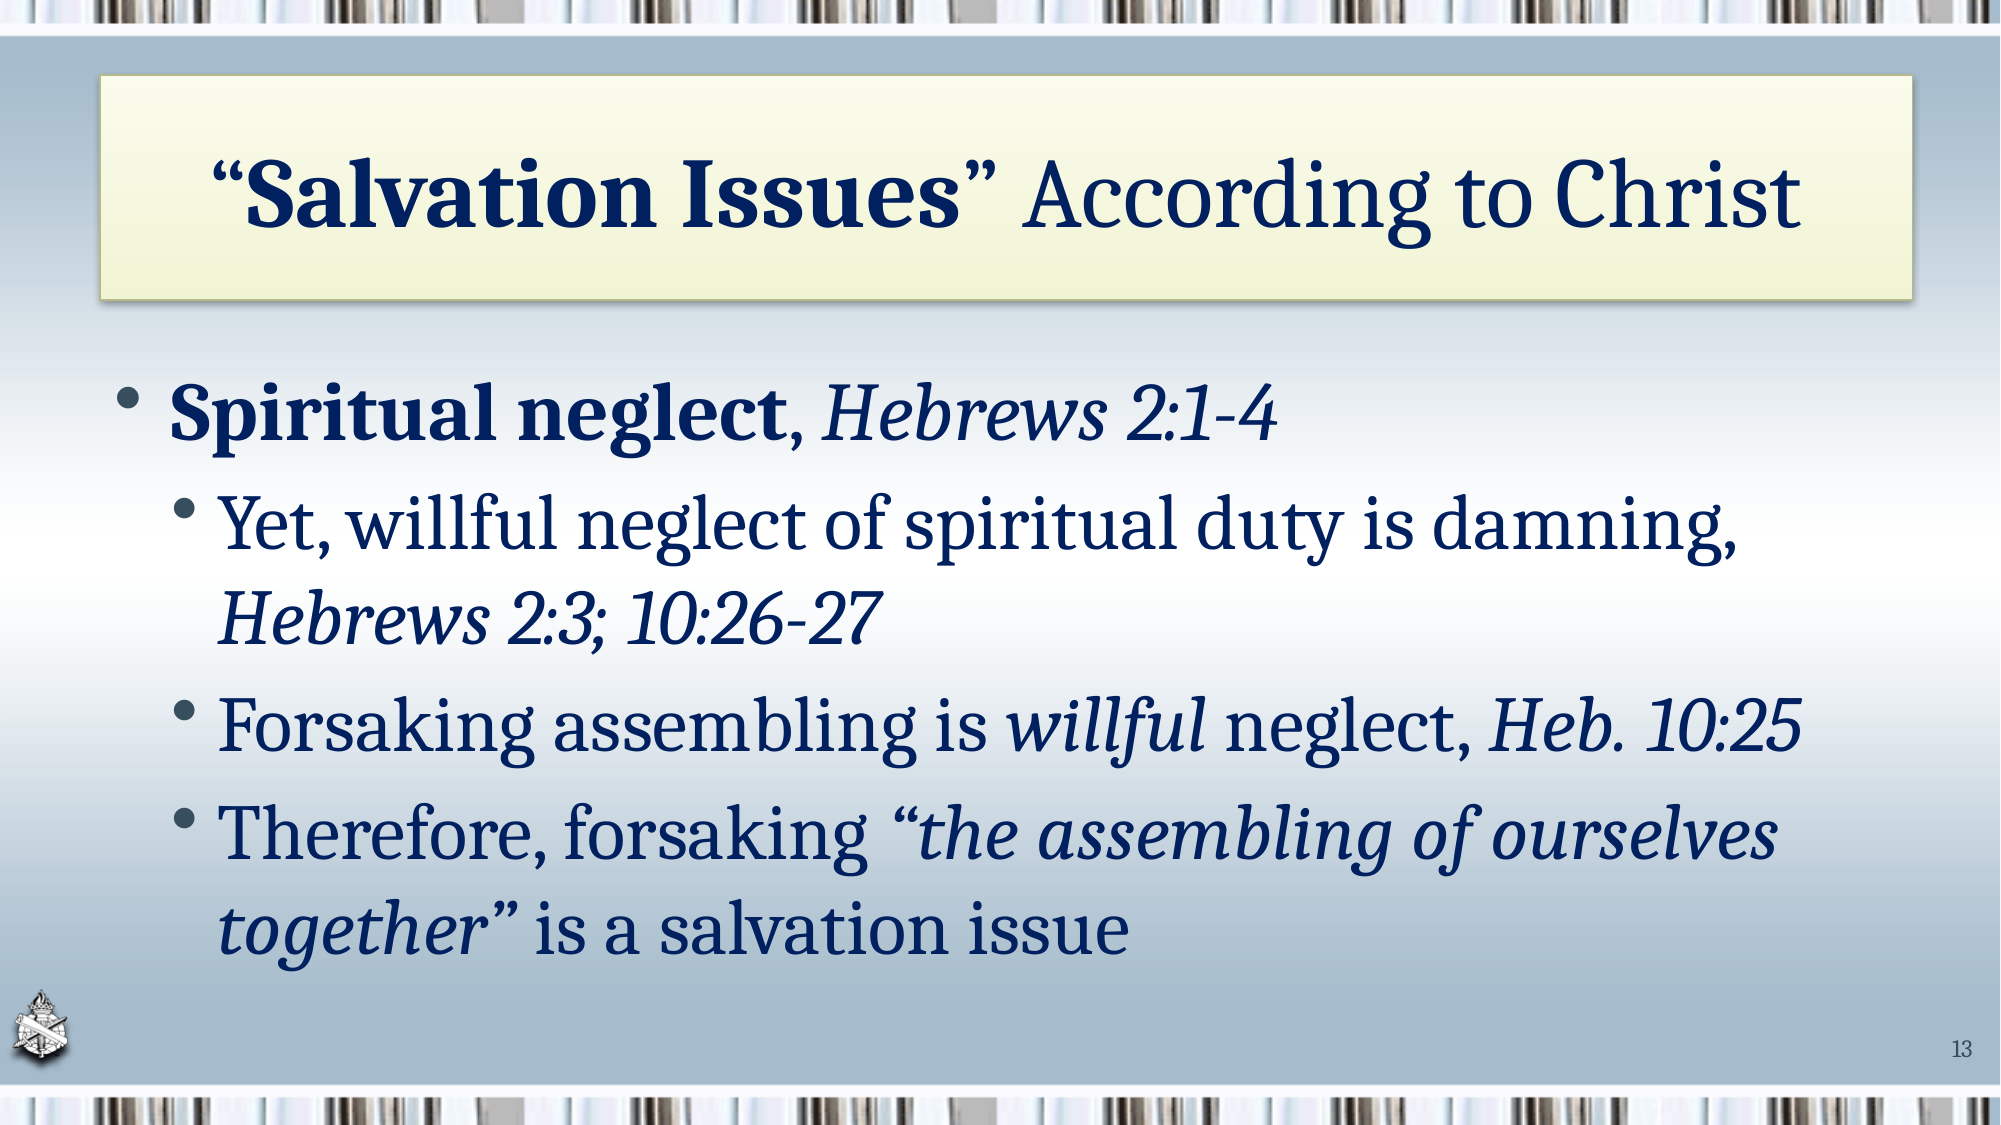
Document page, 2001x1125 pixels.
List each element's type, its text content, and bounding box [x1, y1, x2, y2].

title “Salvation Issues” According to Christ [99, 74, 1913, 301]
list Spiritual neglect, Hebrews 2:1-4 Yet, willful neglect of spiritual duty is damning, Hebrews 2:3; 10:26-27 Forsaking assembling is willful neglect, Heb. 10:25 Therefore, forsaking “the assembling of ourselves together” is a salvation issue [99, 349, 1926, 1026]
picture [0, 0, 2001, 1125]
slide_number 13 [1924, 1024, 1988, 1101]
